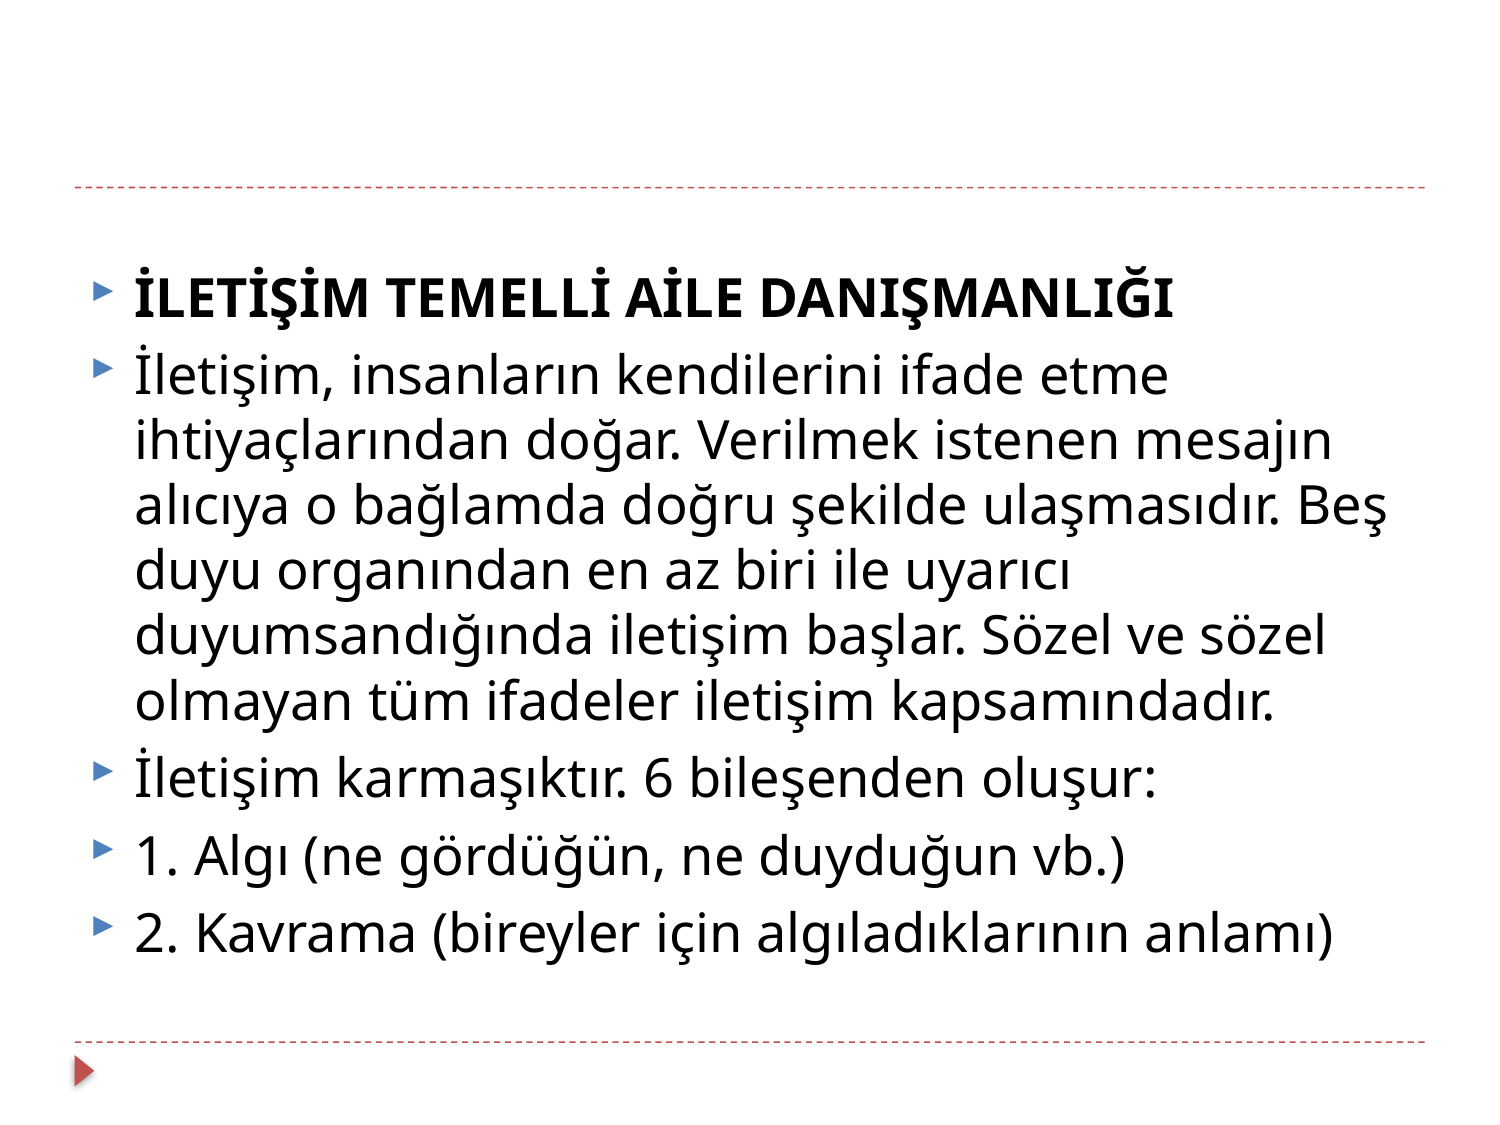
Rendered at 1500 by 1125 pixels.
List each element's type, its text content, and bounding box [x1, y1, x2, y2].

list İLETİŞİM TEMELLİ AİLE DANIŞMANLIĞI İletişim, insanların kendilerini ifade etme ihtiyaçlarından doğar. Verilmek istenen mesajın alıcıya o bağlamda doğru şekilde ulaşmasıdır. Beş duyu organından en az biri ile uyarıcı duyumsandığında iletişim başlar. Sözel ve sözel olmayan tüm ifadeler iletişim kapsamındadır. İletişim karmaşıktır. 6 bileşenden oluşur: 1. Algı (ne gördüğün, ne duyduğun vb.) 2. Kavrama (bireyler için algıladıklarının anlamı) [75, 255, 1425, 1010]
